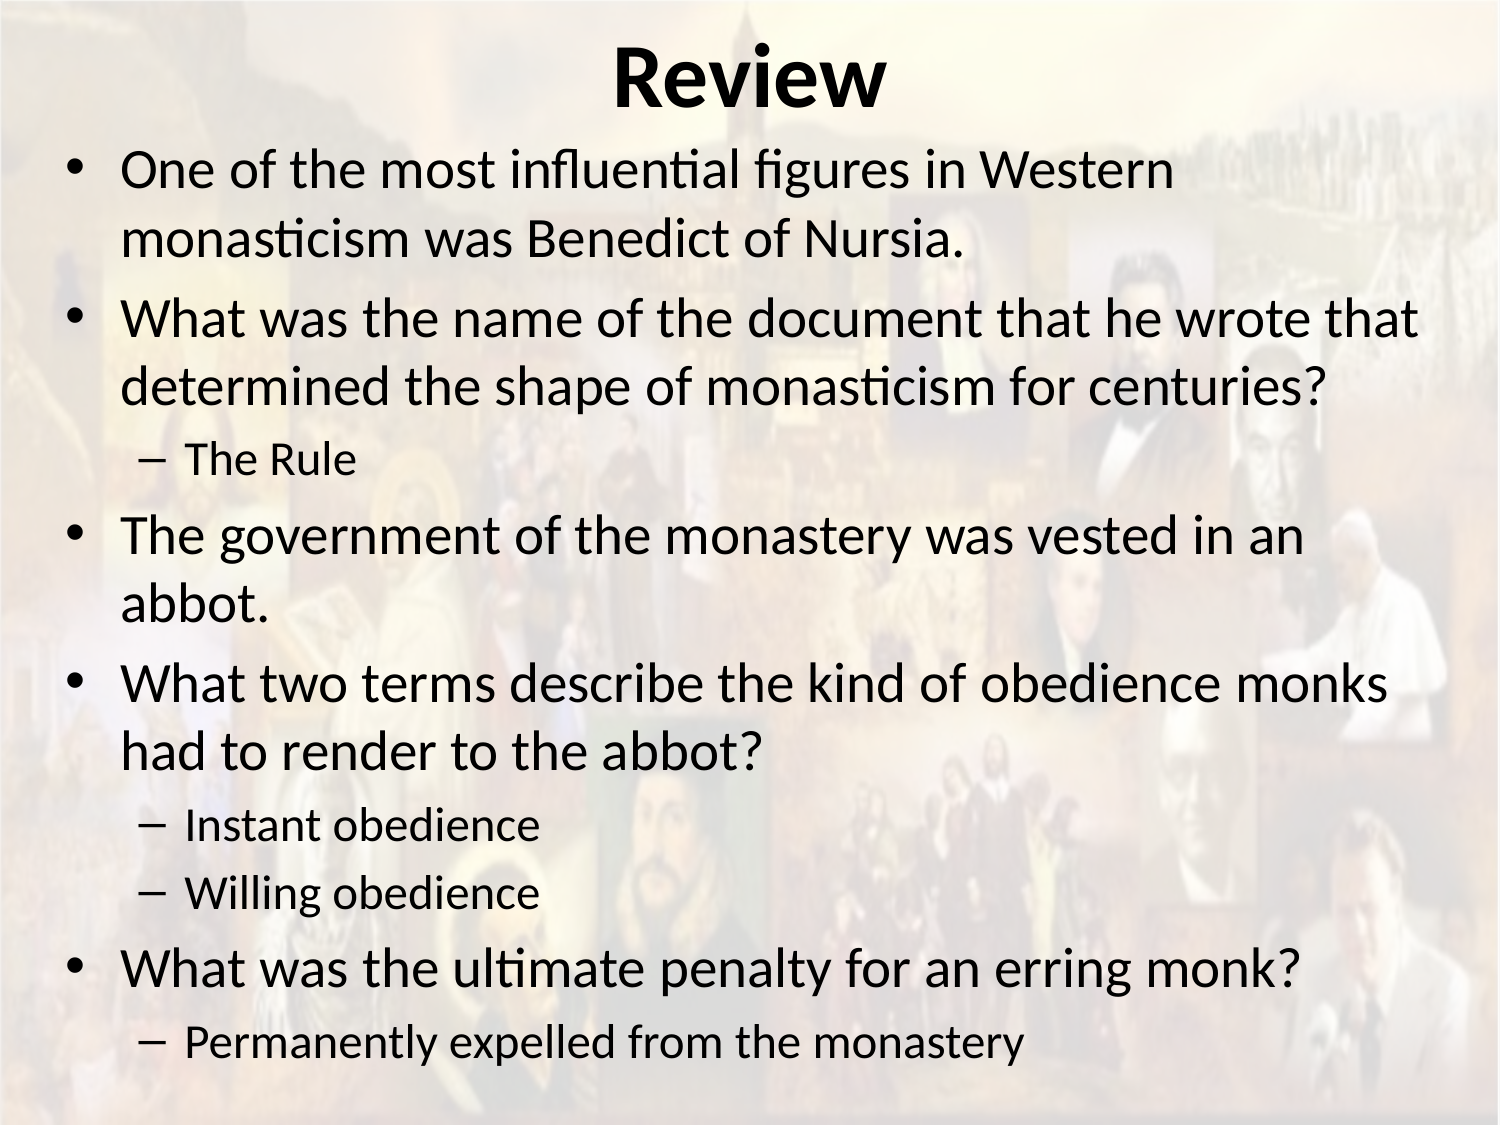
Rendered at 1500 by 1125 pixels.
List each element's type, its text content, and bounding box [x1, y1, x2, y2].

list One of the most influential figures in Western monasticism was Benedict of Nursia. What was the name of the document that he wrote that determined the shape of monasticism for centuries? The Rule The government of the monastery was vested in an abbot. What two terms describe the kind of obedience monks had to render to the abbot? Instant obedience Willing obedience What was the ultimate penalty for an erring monk? Permanently expelled from the monastery [50, 124, 1463, 1125]
title Review [75, 4, 1425, 124]
